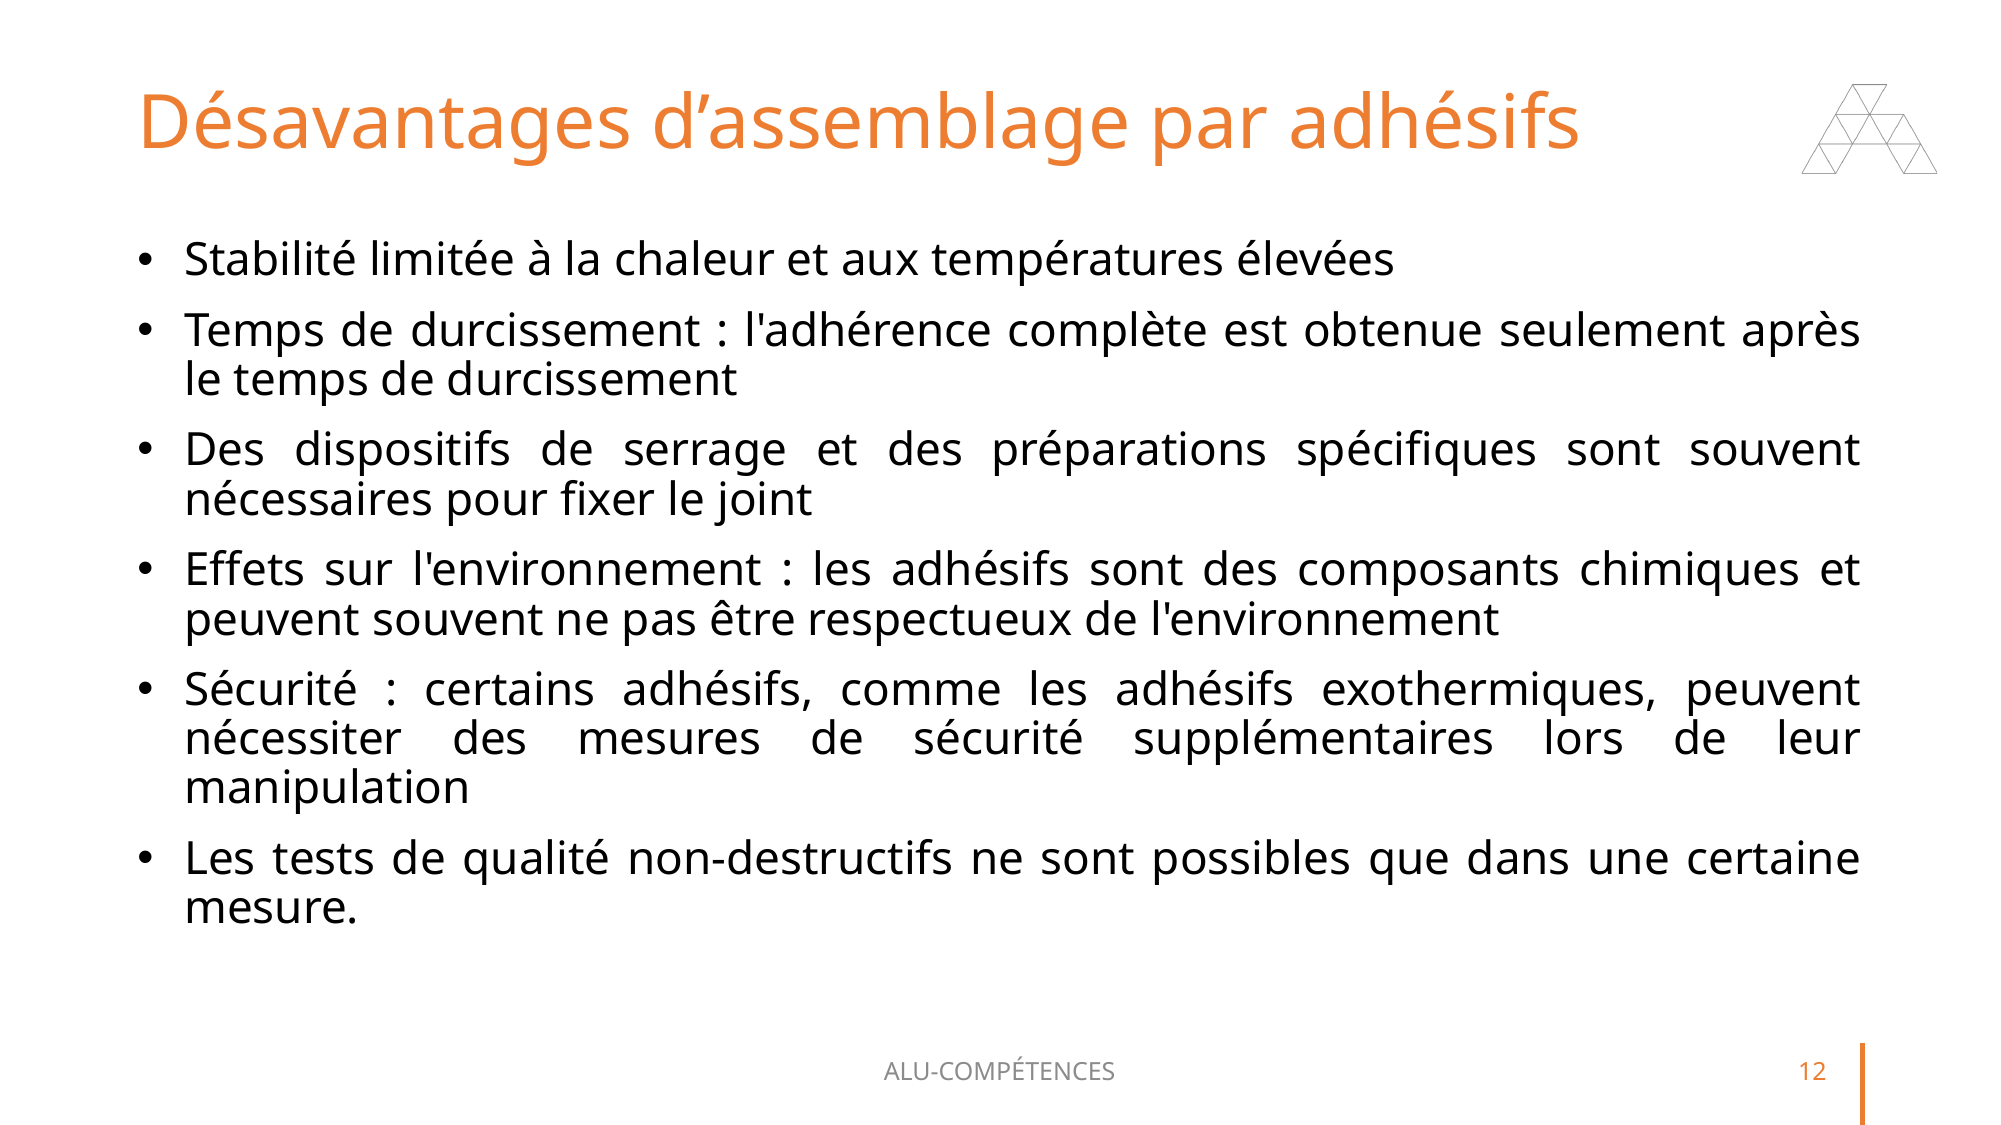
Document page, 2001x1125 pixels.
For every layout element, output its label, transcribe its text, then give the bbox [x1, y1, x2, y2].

slide_number 12 [1643, 1042, 1842, 1103]
list Stabilité limitée à la chaleur et aux températures élevées Temps de durcissement : l'adhérence complète est obtenue seulement après le temps de durcissement Des dispositifs de serrage et des préparations spécifiques sont souvent nécessaires pour fixer le joint Effets sur l'environnement : les adhésifs sont des composants chimiques et peuvent souvent ne pas être respectueux de l'environnement Sécurité : certains adhésifs, comme les adhésifs exothermiques, peuvent nécessiter des mesures de sécurité supplémentaires lors de leur manipulation Les tests de qualité non-destructifs ne sont possibles que dans une certaine mesure. [137, 236, 1863, 1002]
footer ALU-COMPÉTENCES [662, 1042, 1338, 1103]
title Désavantages d’assemblage par adhésifs [137, 84, 1749, 237]
